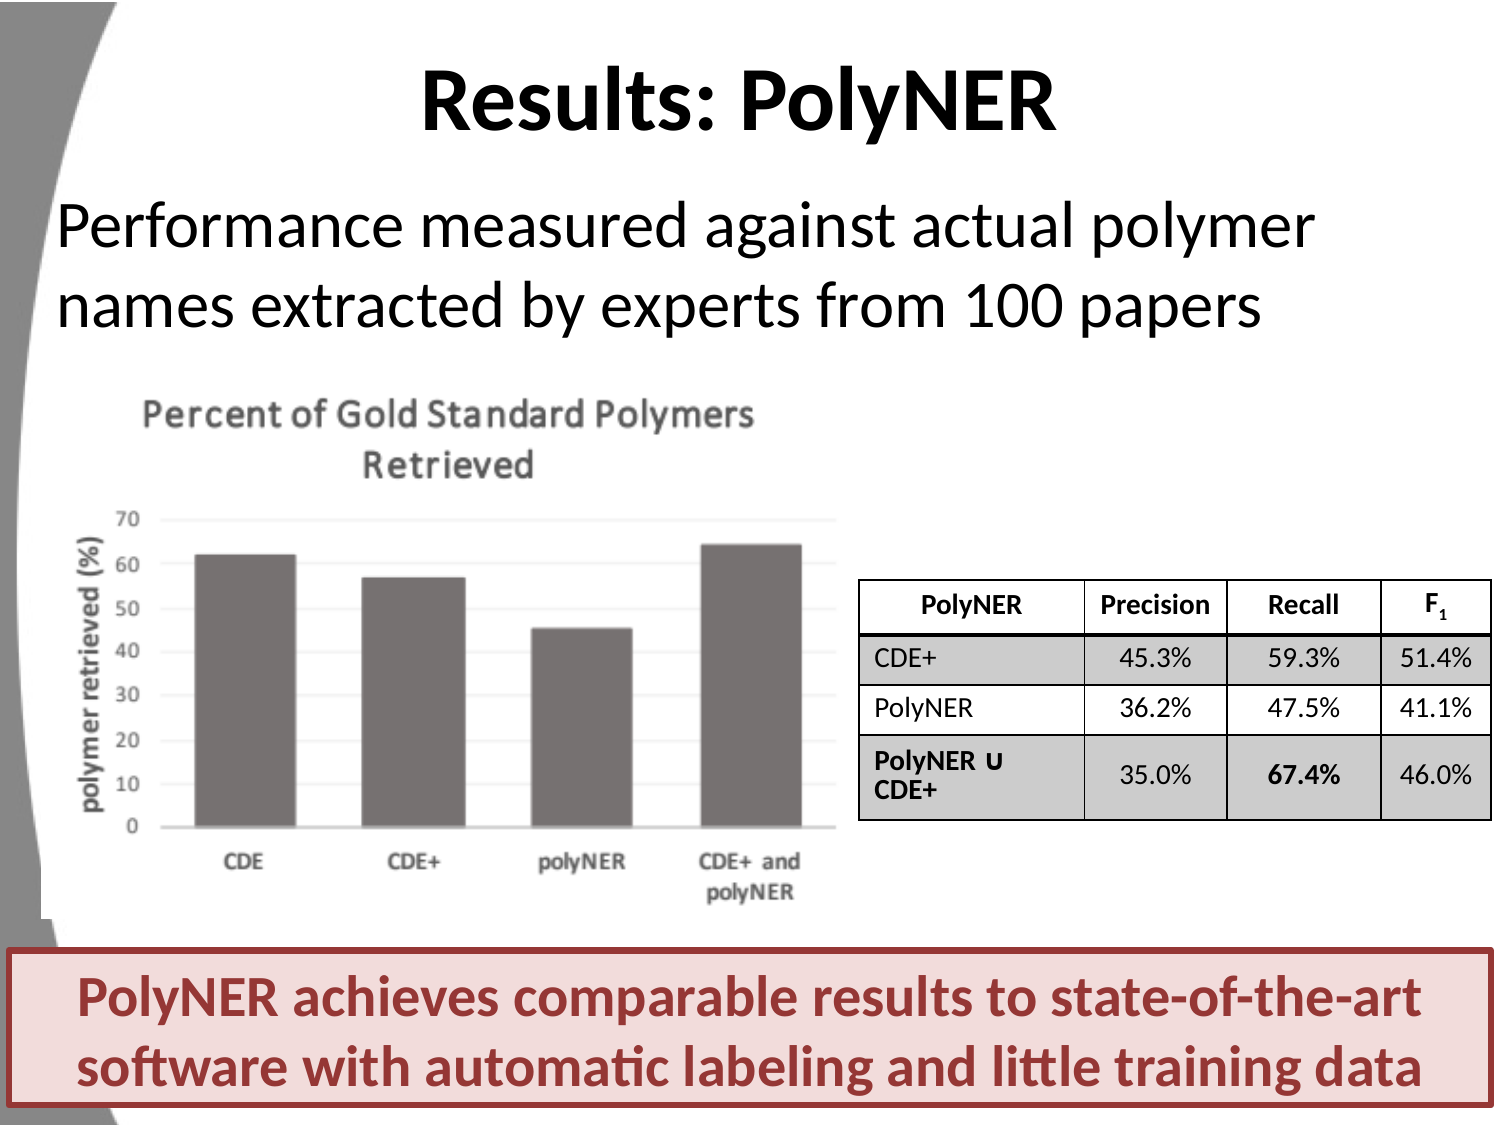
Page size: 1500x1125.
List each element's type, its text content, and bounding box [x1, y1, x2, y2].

table_cell 59.3% [1228, 637, 1380, 684]
picture [0, 2, 860, 1125]
table_cell PolyNER ∪ CDE+ [864, 736, 1084, 819]
table_cell 36.2% [1085, 686, 1226, 734]
table_cell 46.0% [1382, 736, 1490, 819]
title Results: PolyNER [75, 0, 1425, 173]
text_box Performance measured against actual polymer names extracted by experts from 100 papers [41, 173, 1447, 579]
table_cell 45.3% [1085, 637, 1226, 684]
table_cell 67.4% [1228, 736, 1380, 819]
table_cell CDE+ [864, 637, 1084, 684]
table_cell PolyNER [864, 686, 1084, 734]
table_cell 51.4% [1382, 637, 1490, 684]
table_header Precision [1085, 581, 1226, 633]
text_box PolyNER achieves comparable results to state-of-the-art software with automatic labeling and little training data [8, 950, 1492, 1106]
table_cell 35.0% [1085, 736, 1226, 819]
table_header PolyNER [864, 581, 1084, 633]
table_cell 47.5% [1228, 686, 1380, 734]
table_header F1 [1382, 581, 1490, 633]
table_header Recall [1228, 581, 1380, 633]
table_cell 41.1% [1382, 686, 1490, 734]
